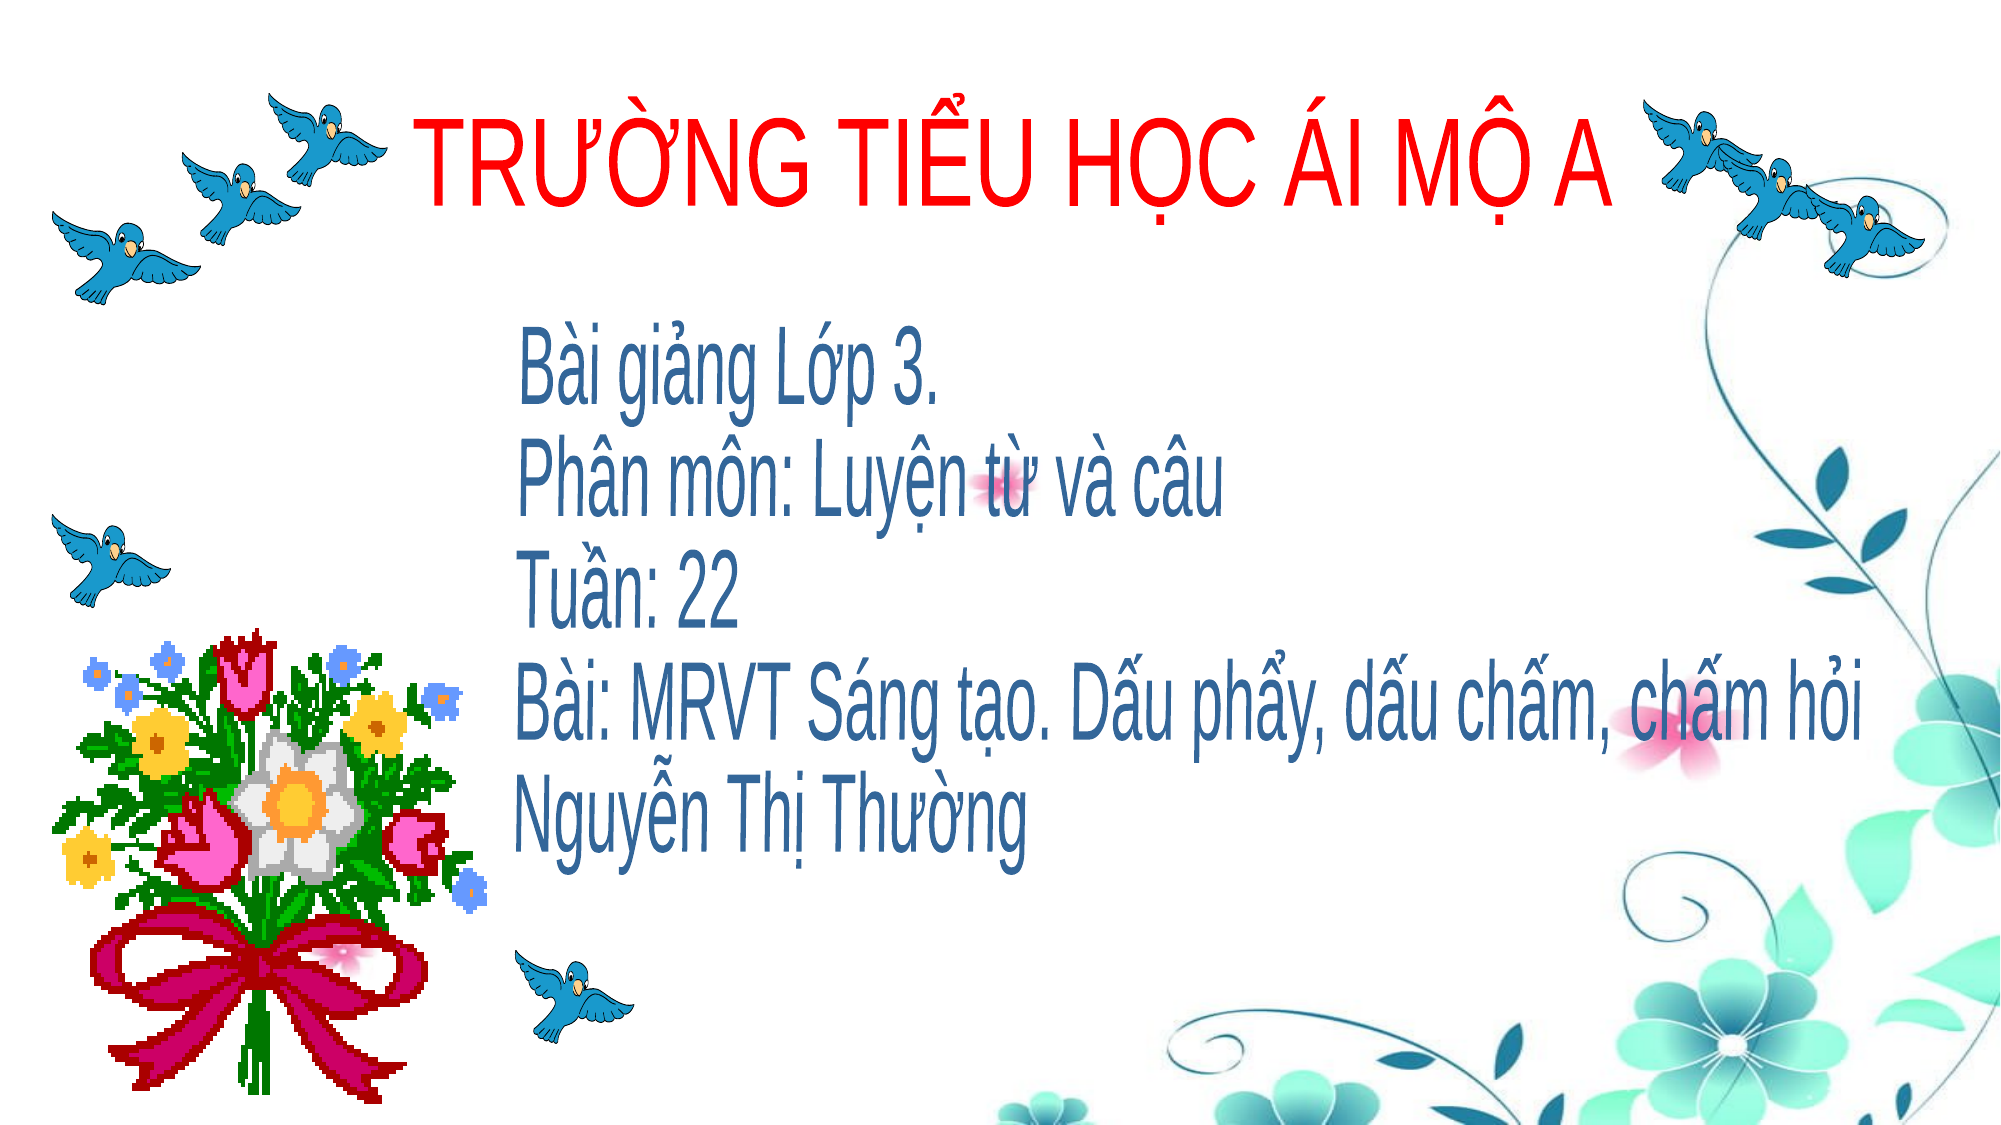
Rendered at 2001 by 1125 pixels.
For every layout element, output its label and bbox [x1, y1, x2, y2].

text_box [24, 620, 509, 1125]
picture [0, 0, 2001, 1125]
